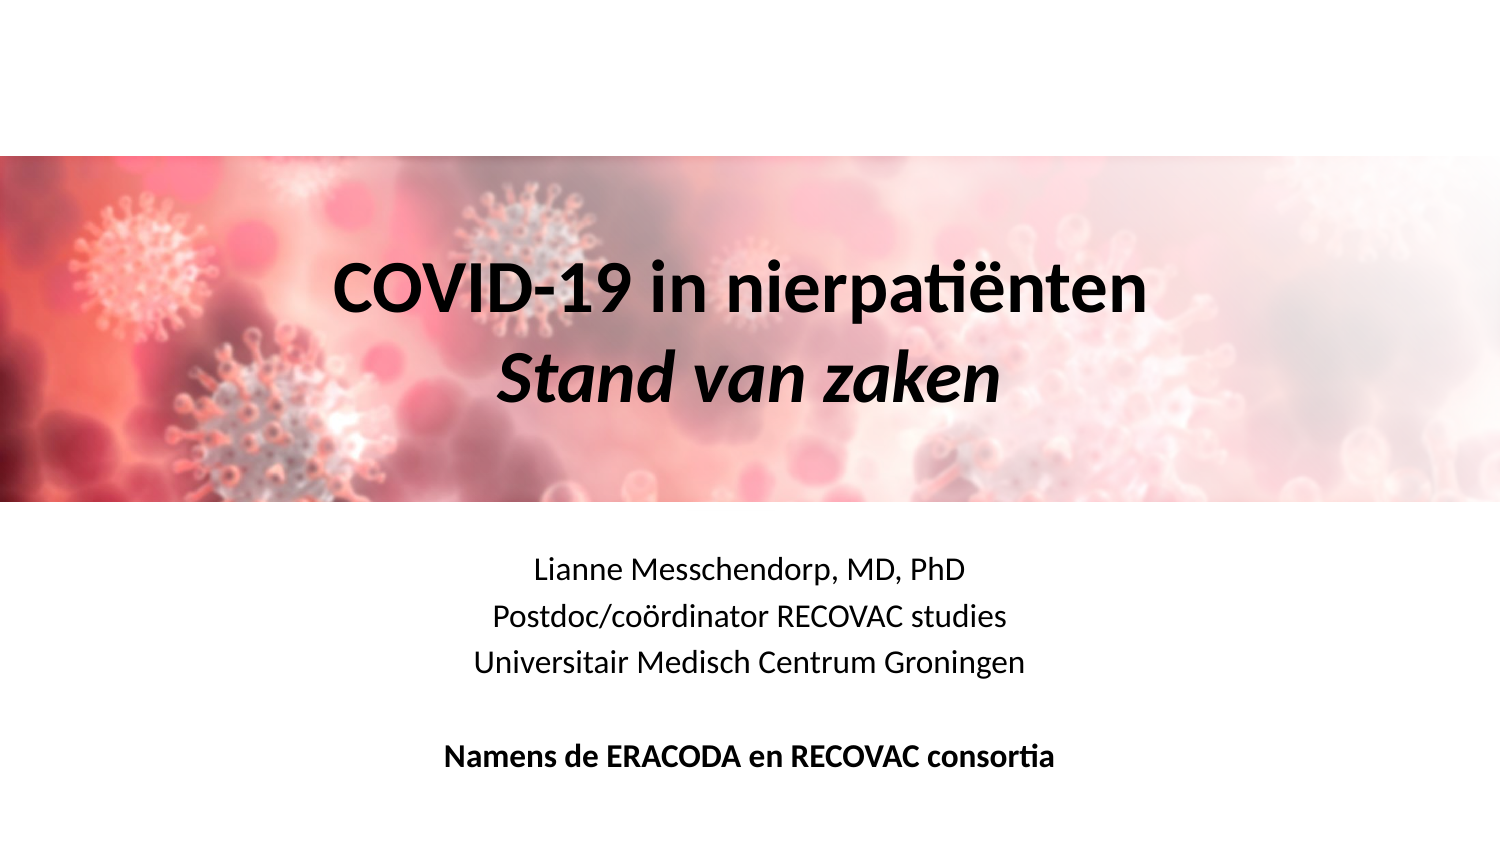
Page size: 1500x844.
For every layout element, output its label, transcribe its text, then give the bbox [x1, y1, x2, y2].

subtitle Lianne Messchendorp, MD, PhD Postdoc/coördinator RECOVAC studies Universitair Medisch Centrum Groningen Namens de ERACODA en RECOVAC consortia [225, 540, 1275, 832]
title COVID-19 in nierpatiënten Stand van zaken [0, 156, 1500, 499]
